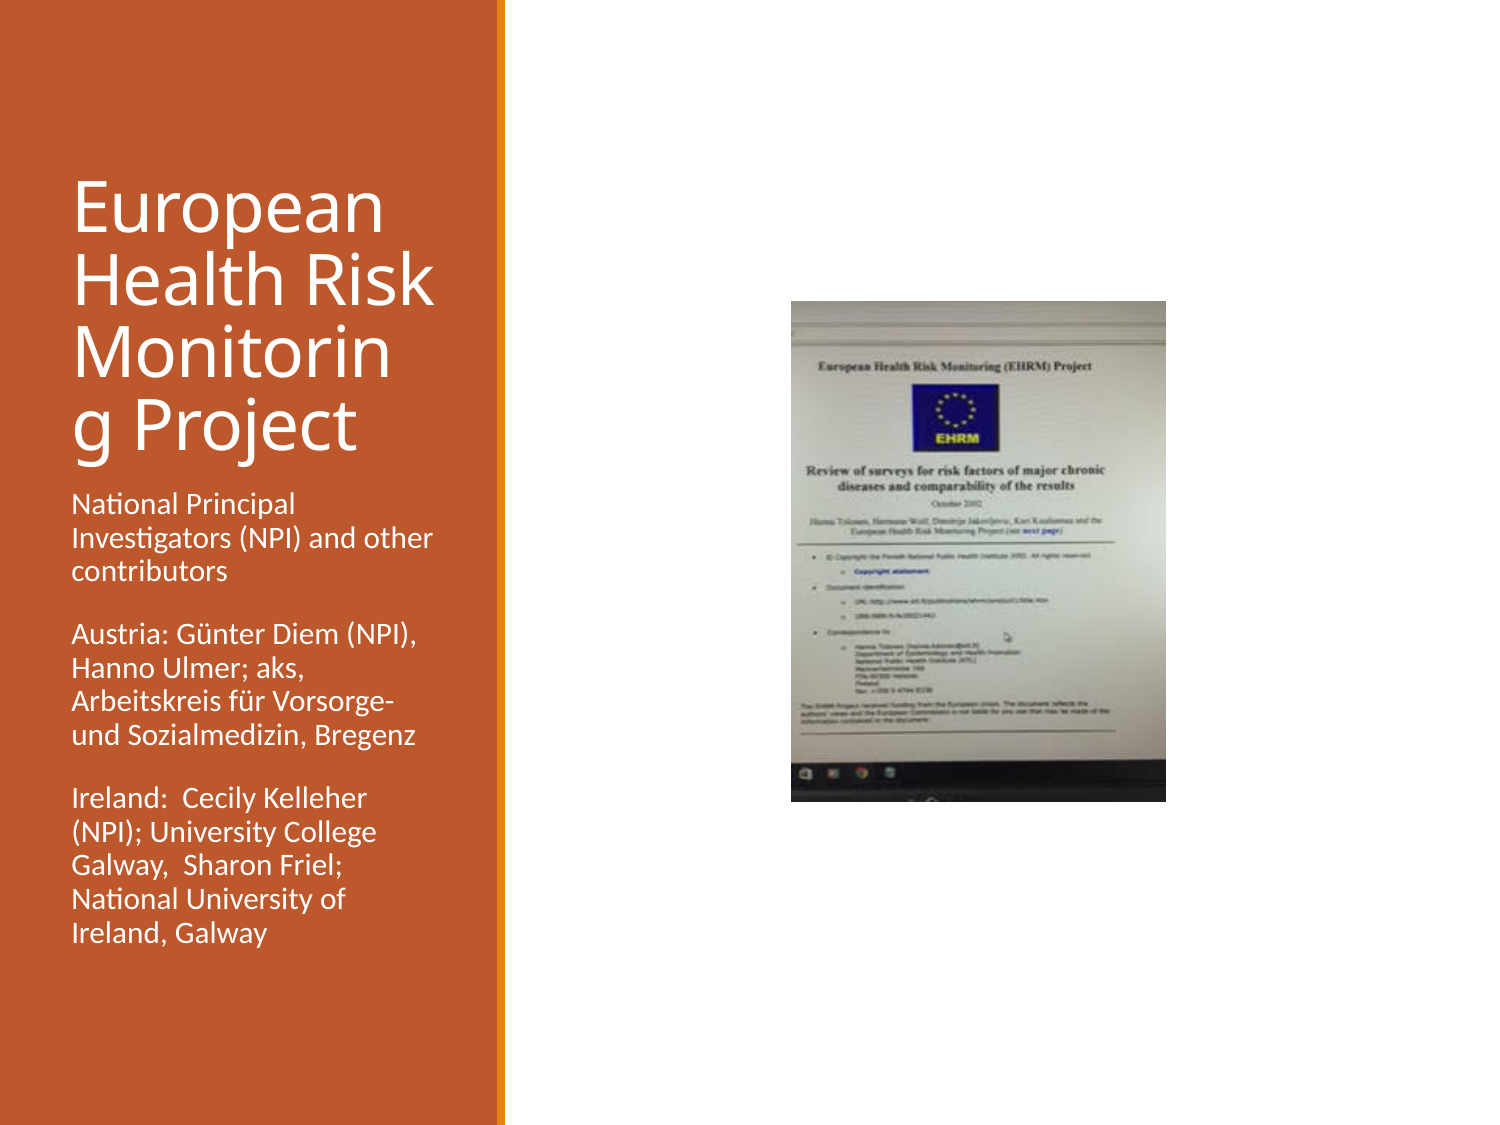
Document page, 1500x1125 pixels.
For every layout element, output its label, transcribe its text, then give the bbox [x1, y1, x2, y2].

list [790, 300, 1167, 802]
title European Health Risk Monitoring Project [56, 97, 451, 473]
list National Principal Investigators (NPI) and other contributors Austria: Günter Diem (NPI), Hanno Ulmer; aks, Arbeitskreis für Vorsorge- und Sozialmedizin, Bregenz Ireland: Cecily Kelleher (NPI); University College Galway, Sharon Friel; National University of Ireland, Galway [56, 479, 451, 1035]
